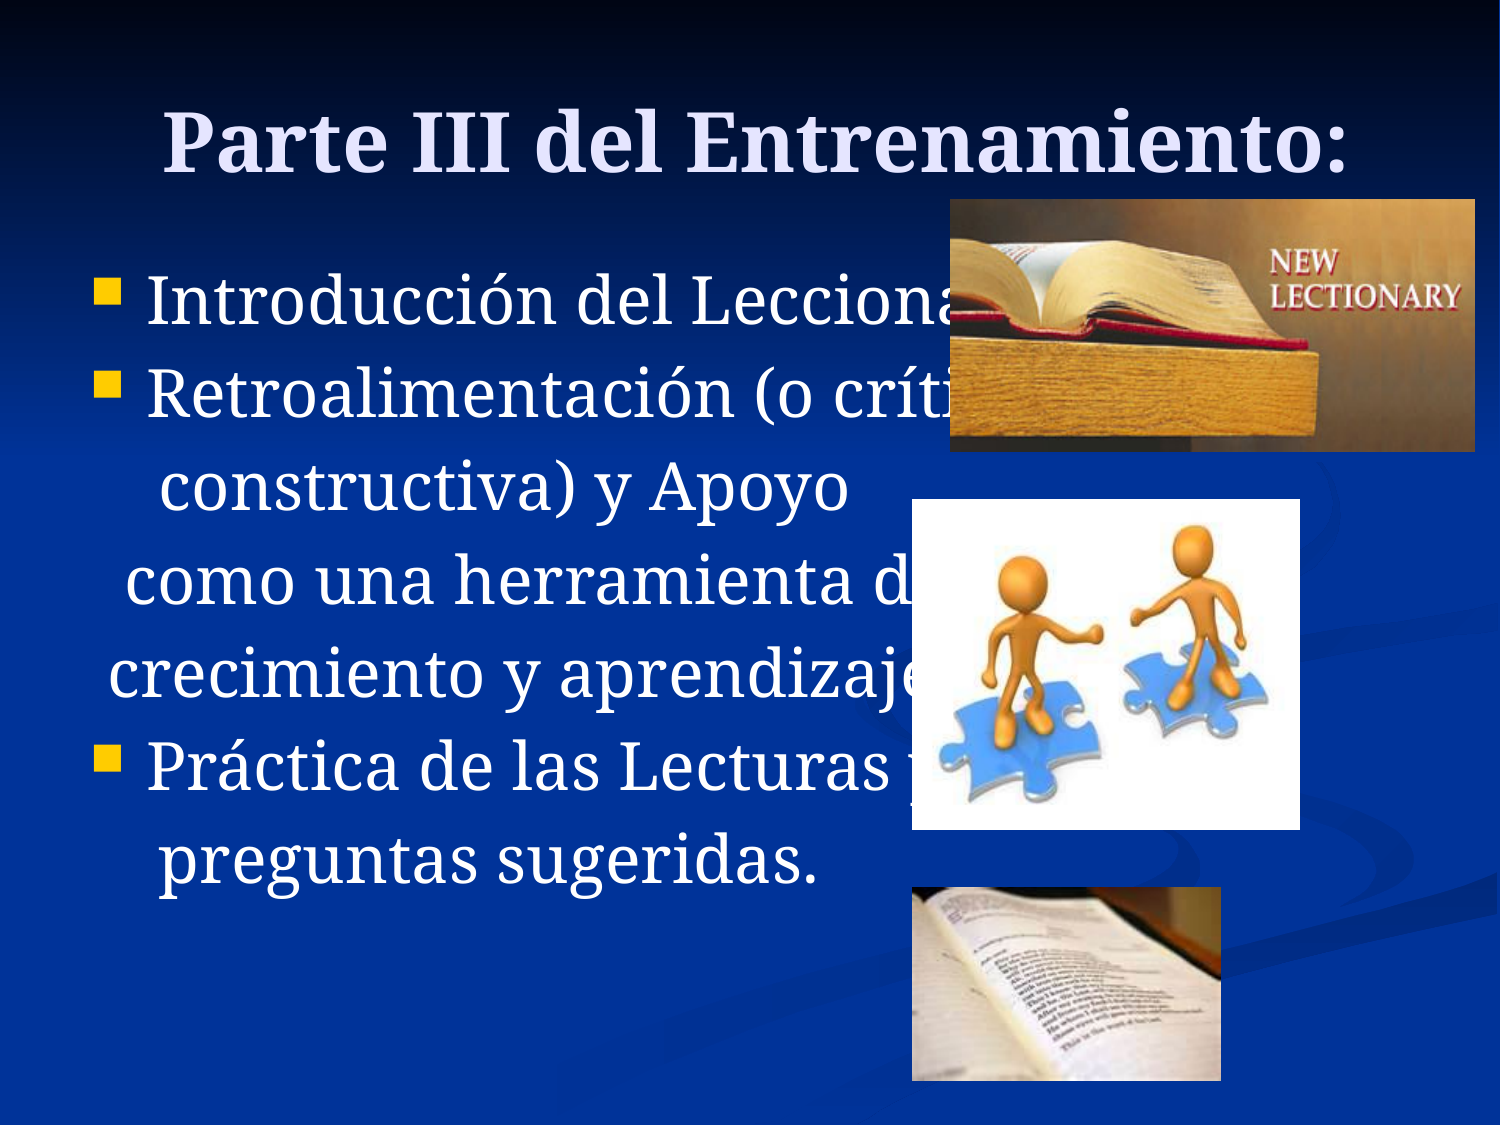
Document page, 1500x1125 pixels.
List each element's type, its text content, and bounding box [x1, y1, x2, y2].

picture [949, 199, 1476, 452]
list Introducción del Leccionario. Retroalimentación (o crítica constructiva) y Apoyo como una herramienta de crecimiento y aprendizaje. Práctica de las Lecturas y preguntas sugeridas. [74, 249, 1426, 1063]
picture [912, 887, 1221, 1082]
title Parte III del Entrenamiento: [74, 44, 1438, 233]
picture [912, 499, 1301, 830]
